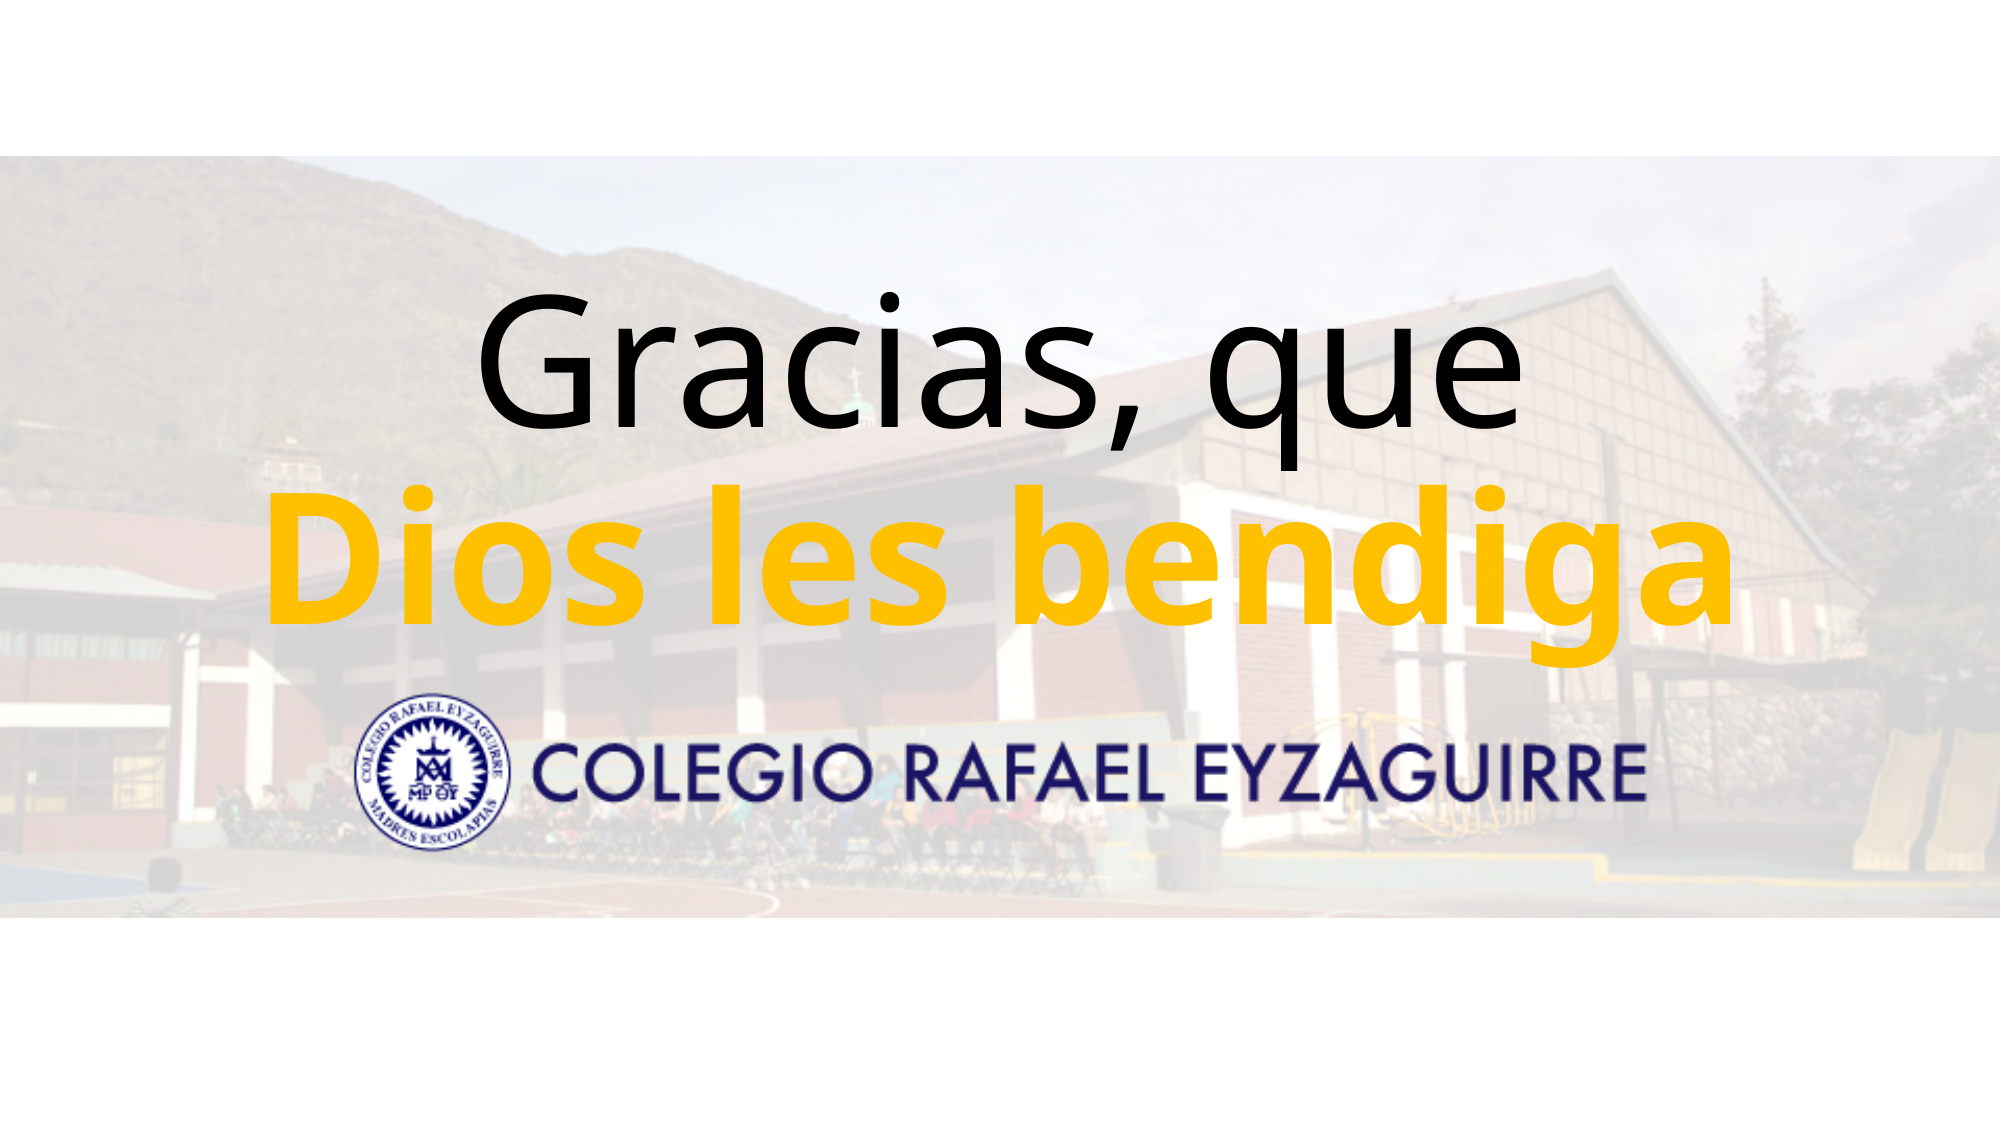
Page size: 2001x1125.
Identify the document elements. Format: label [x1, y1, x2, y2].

picture [0, 156, 2000, 918]
